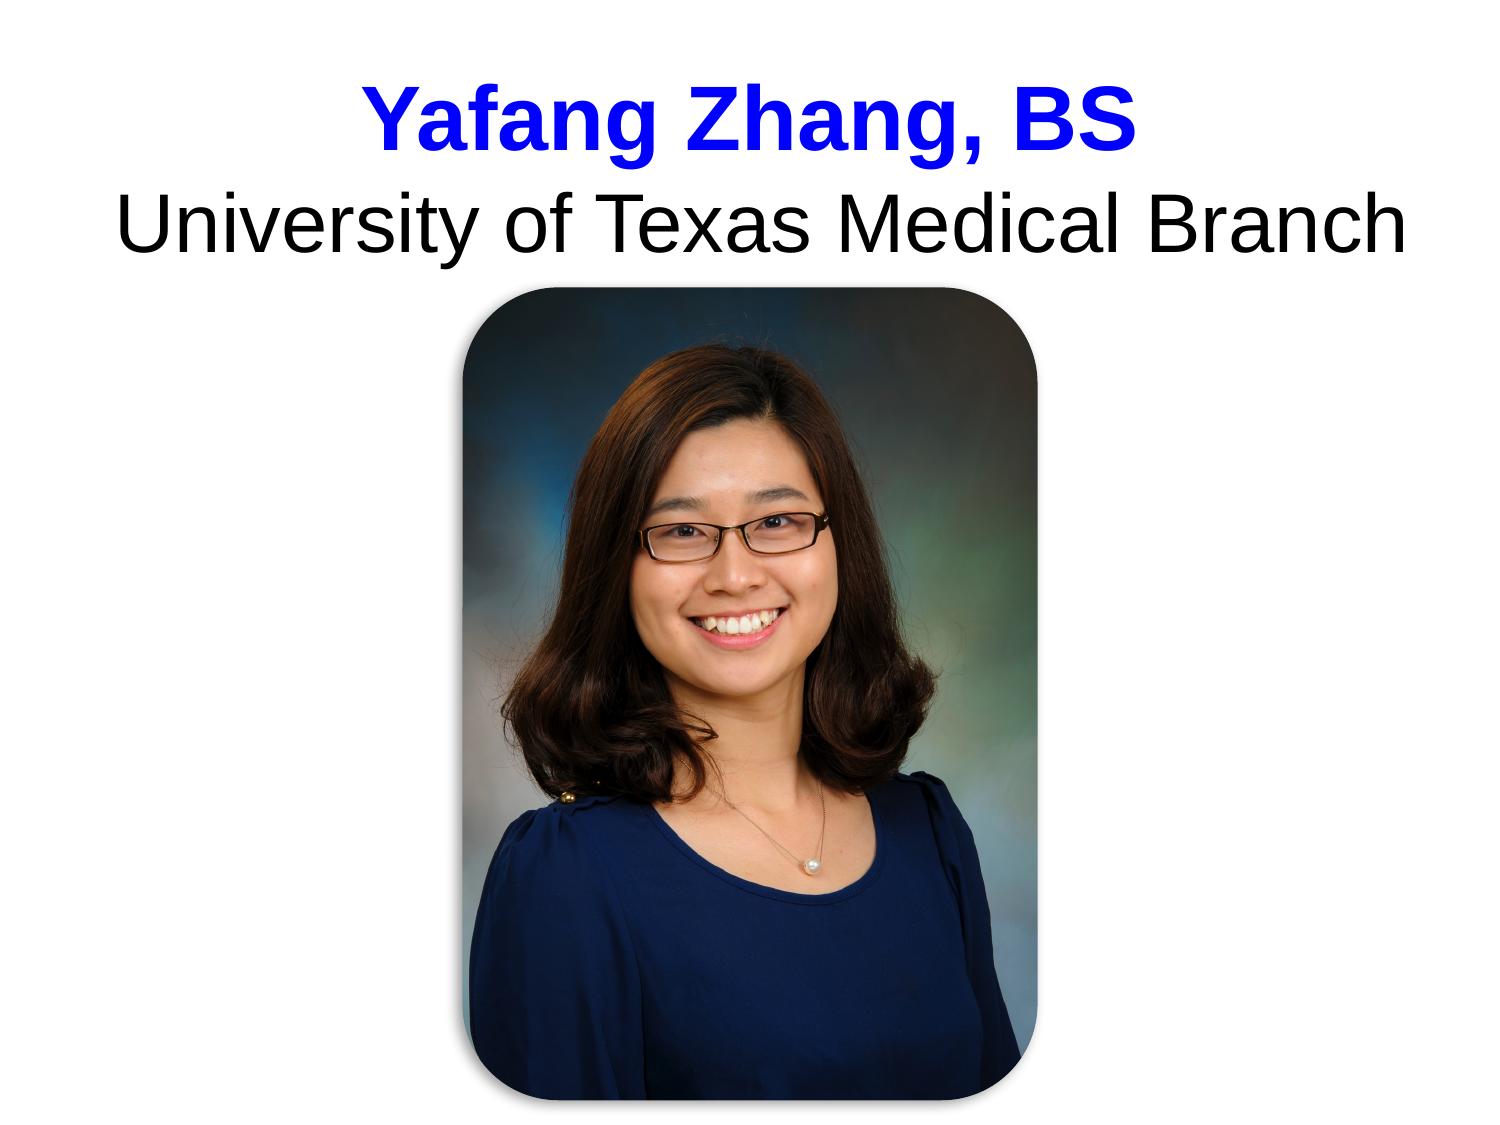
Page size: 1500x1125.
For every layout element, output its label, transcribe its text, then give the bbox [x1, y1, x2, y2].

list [462, 287, 1038, 1101]
title Yafang Zhang, BS [62, 4, 1438, 177]
text_box University of Texas Medical Branch [75, 104, 1450, 277]
